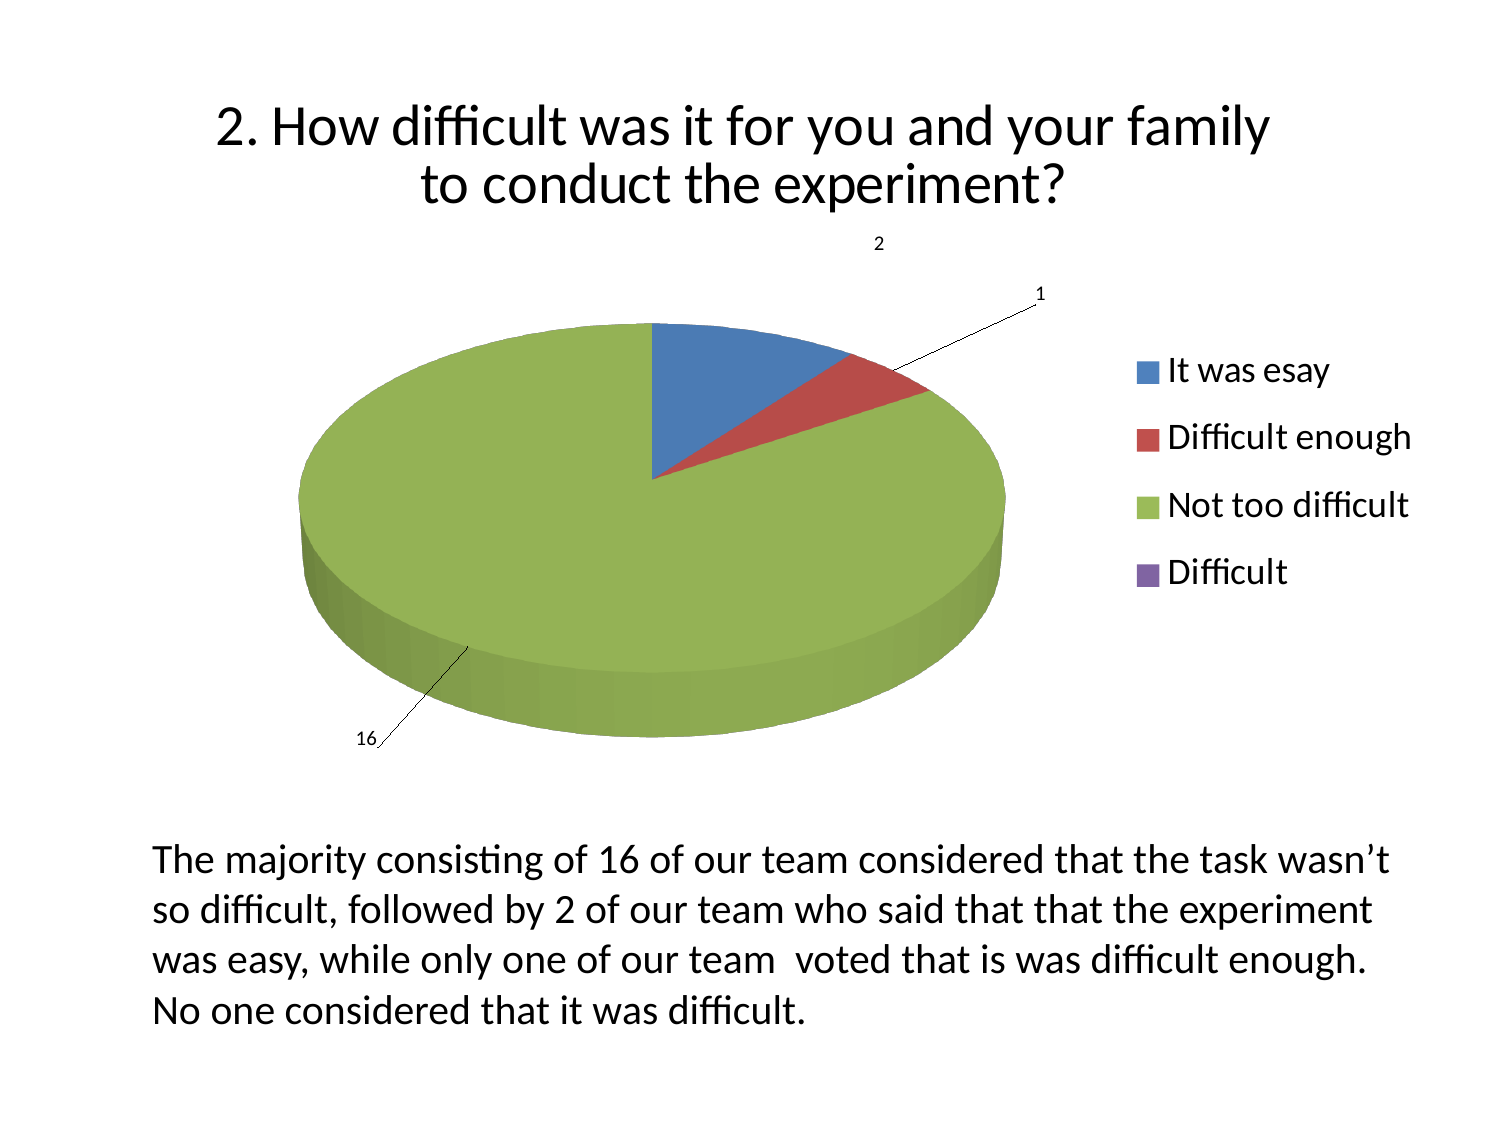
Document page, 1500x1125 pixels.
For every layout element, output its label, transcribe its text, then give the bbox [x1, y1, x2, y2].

text_box The majority consisting of 16 of our team considered that the task wasn’t so difficult, followed by 2 of our team who said that that the experiment was easy, while only one of our team voted that is was difficult enough. No one considered that it was difficult. [137, 824, 1413, 1040]
chart [49, 62, 1438, 751]
